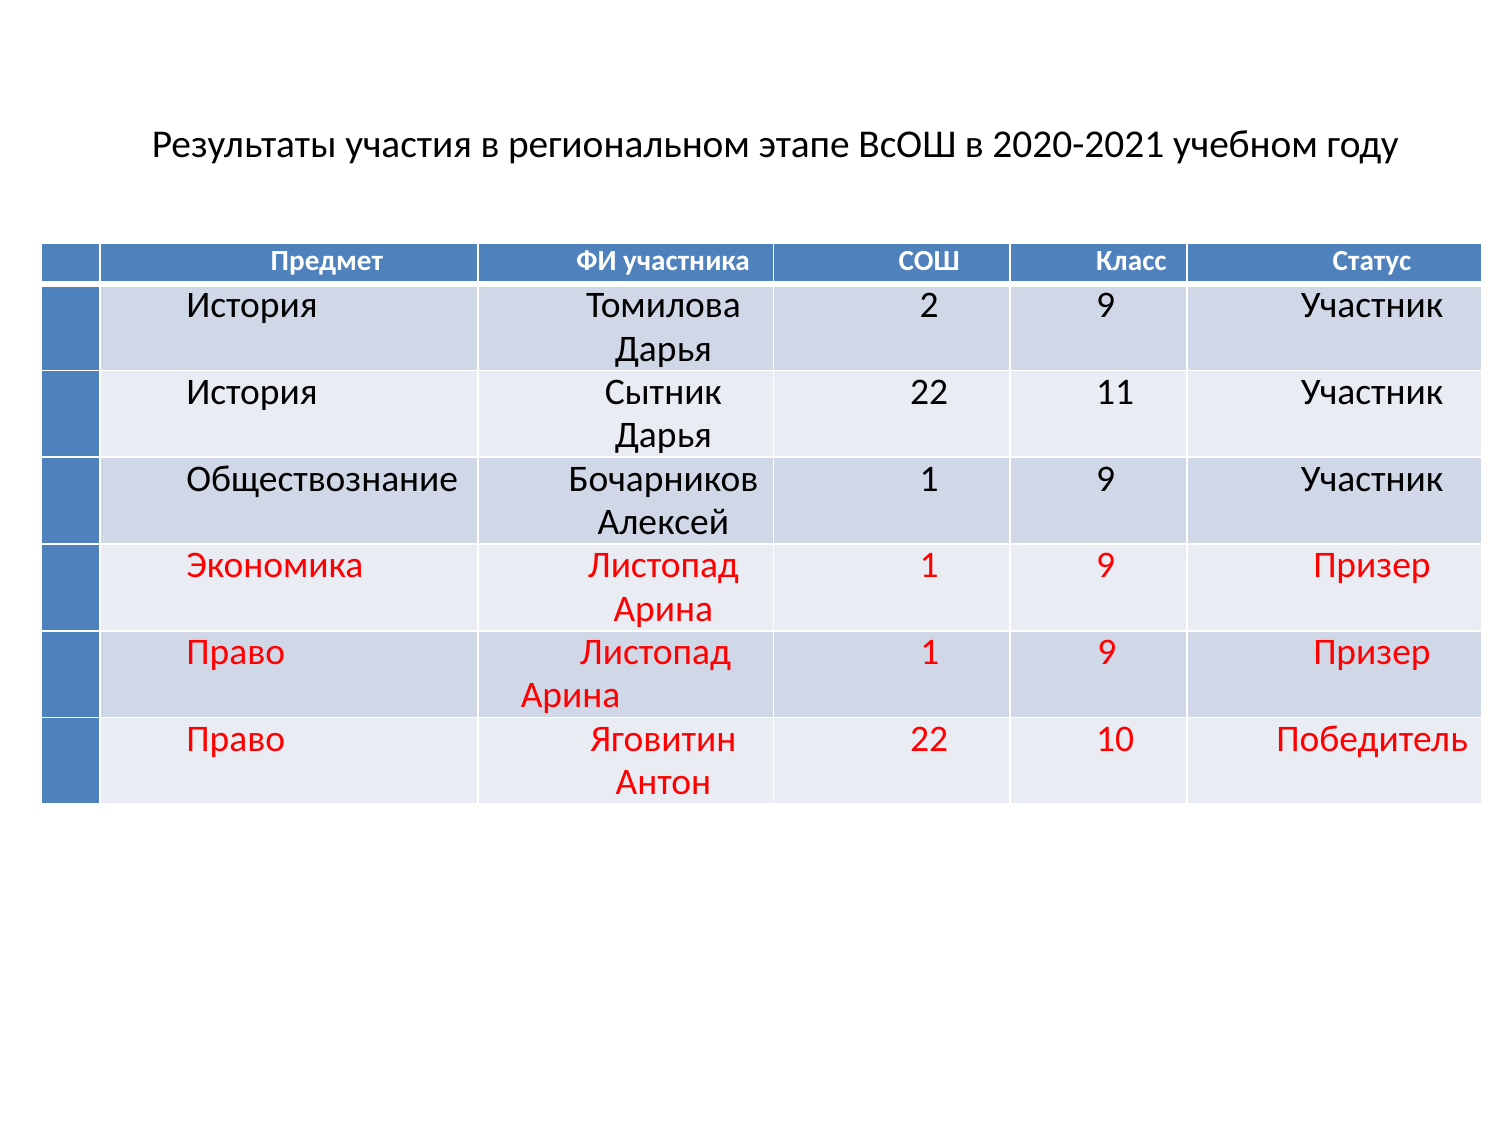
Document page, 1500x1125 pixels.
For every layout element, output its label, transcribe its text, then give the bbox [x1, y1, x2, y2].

table_cell 22 [774, 371, 1009, 456]
table_cell 9 [1011, 287, 1186, 370]
table_header Предмет [101, 244, 477, 281]
table_cell Сытник Дарья [479, 371, 773, 456]
table_cell 9 [1011, 545, 1186, 630]
table_cell Экономика [101, 545, 477, 630]
table_header Класс [1011, 244, 1186, 281]
table_cell Право [101, 718, 477, 803]
table_cell 5 [42, 632, 99, 717]
table_cell 11 [1011, 371, 1186, 456]
table_cell Бочарников Алексей [479, 458, 773, 543]
table_cell Листопад Арина [479, 632, 773, 717]
table_cell 3 [42, 458, 99, 543]
table_cell Участник [1188, 287, 1481, 370]
table_cell 9 [1011, 632, 1186, 717]
table_cell 1 [774, 632, 1009, 717]
table_cell 1 [42, 287, 99, 370]
table_cell Яговитин Антон [479, 718, 773, 803]
table_cell 4 [42, 545, 99, 630]
table_cell 1 [774, 458, 1009, 543]
table_cell Победитель [1188, 718, 1481, 803]
table_cell 22 [774, 718, 1009, 803]
table_cell История [101, 371, 477, 456]
table_cell 2 [42, 371, 99, 456]
table_header Статус [1188, 244, 1481, 281]
table_cell Призер [1188, 545, 1481, 630]
table_cell Участник [1188, 371, 1481, 456]
table_cell Право [101, 632, 477, 717]
table_cell 9 [1011, 458, 1186, 543]
title Результаты участия в региональном этапе ВсОШ в 2020-2021 учебном году [75, 45, 1425, 233]
table_cell Участник [1188, 458, 1481, 543]
table_header СОШ [774, 244, 1009, 281]
table_cell История [101, 287, 477, 370]
table_cell 6 [42, 718, 99, 803]
table_cell 10 [1011, 718, 1186, 803]
table_cell Листопад Арина [479, 545, 773, 630]
table_cell Обществознание [101, 458, 477, 543]
table_cell Томилова Дарья [479, 287, 773, 370]
table_cell Призер [1188, 632, 1481, 717]
table_header № [42, 244, 99, 281]
table_header ФИ участника [479, 244, 773, 281]
table_cell 2 [774, 287, 1009, 370]
table_cell 1 [774, 545, 1009, 630]
